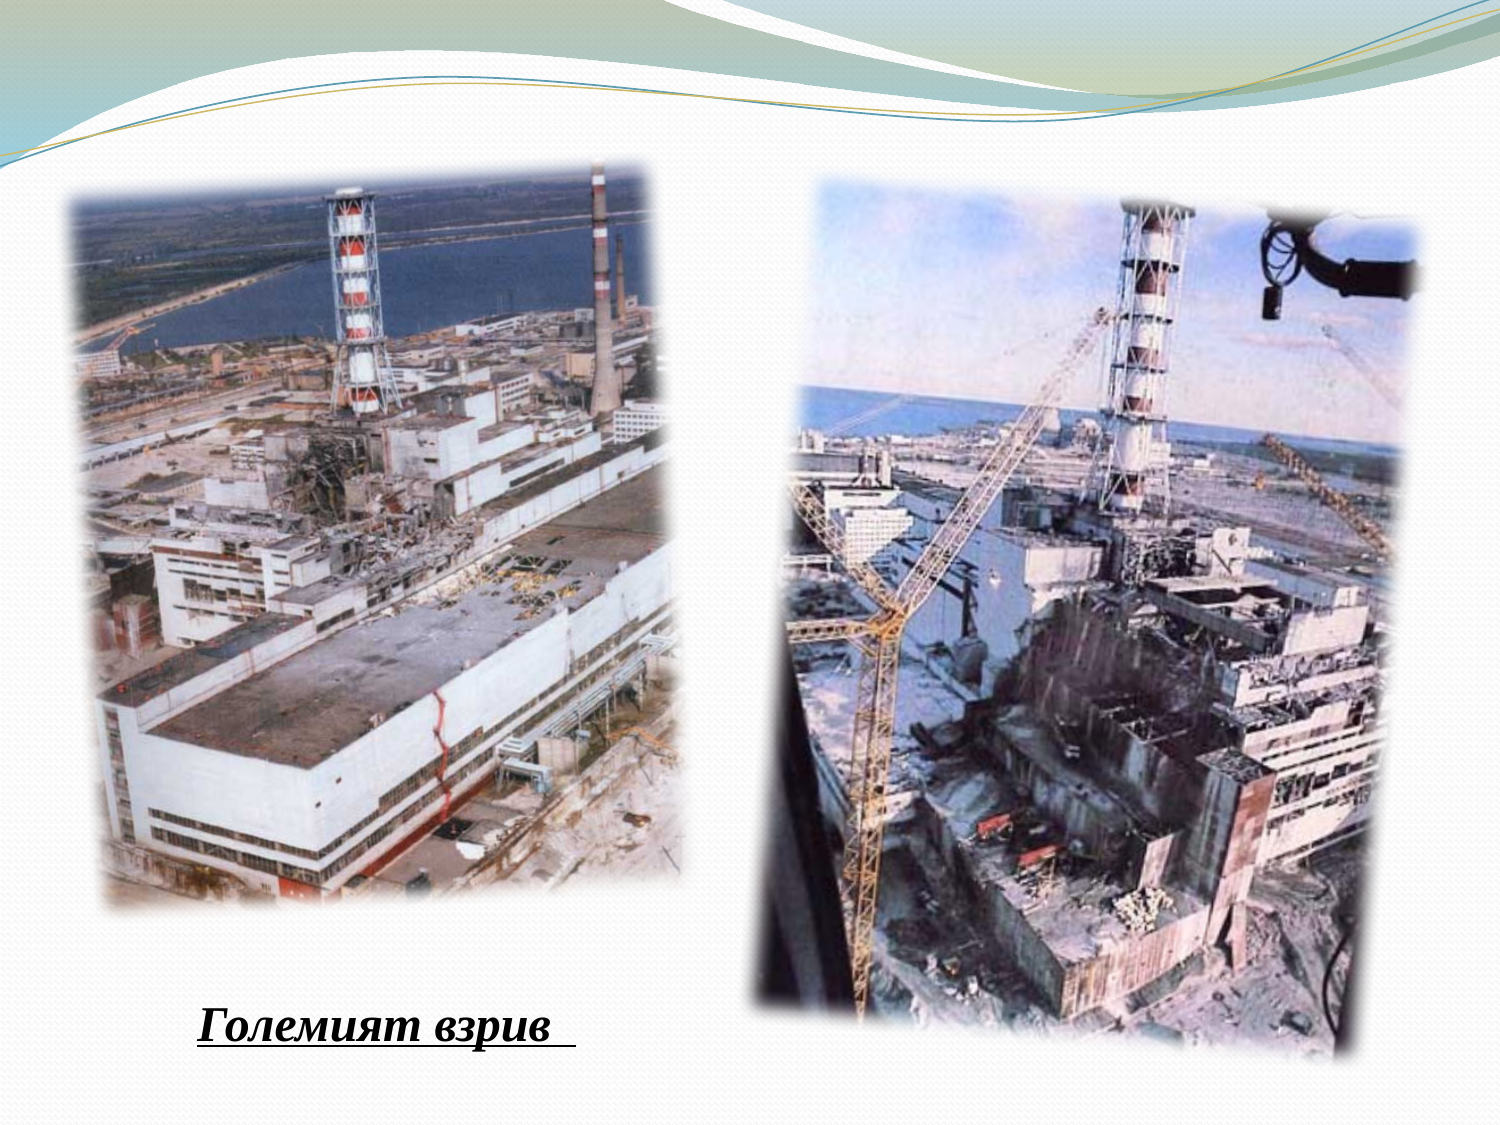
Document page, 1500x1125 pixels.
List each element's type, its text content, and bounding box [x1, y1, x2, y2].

picture [70, 163, 685, 911]
text_box Големият взрив [93, 984, 680, 1060]
picture [767, 183, 1405, 1050]
